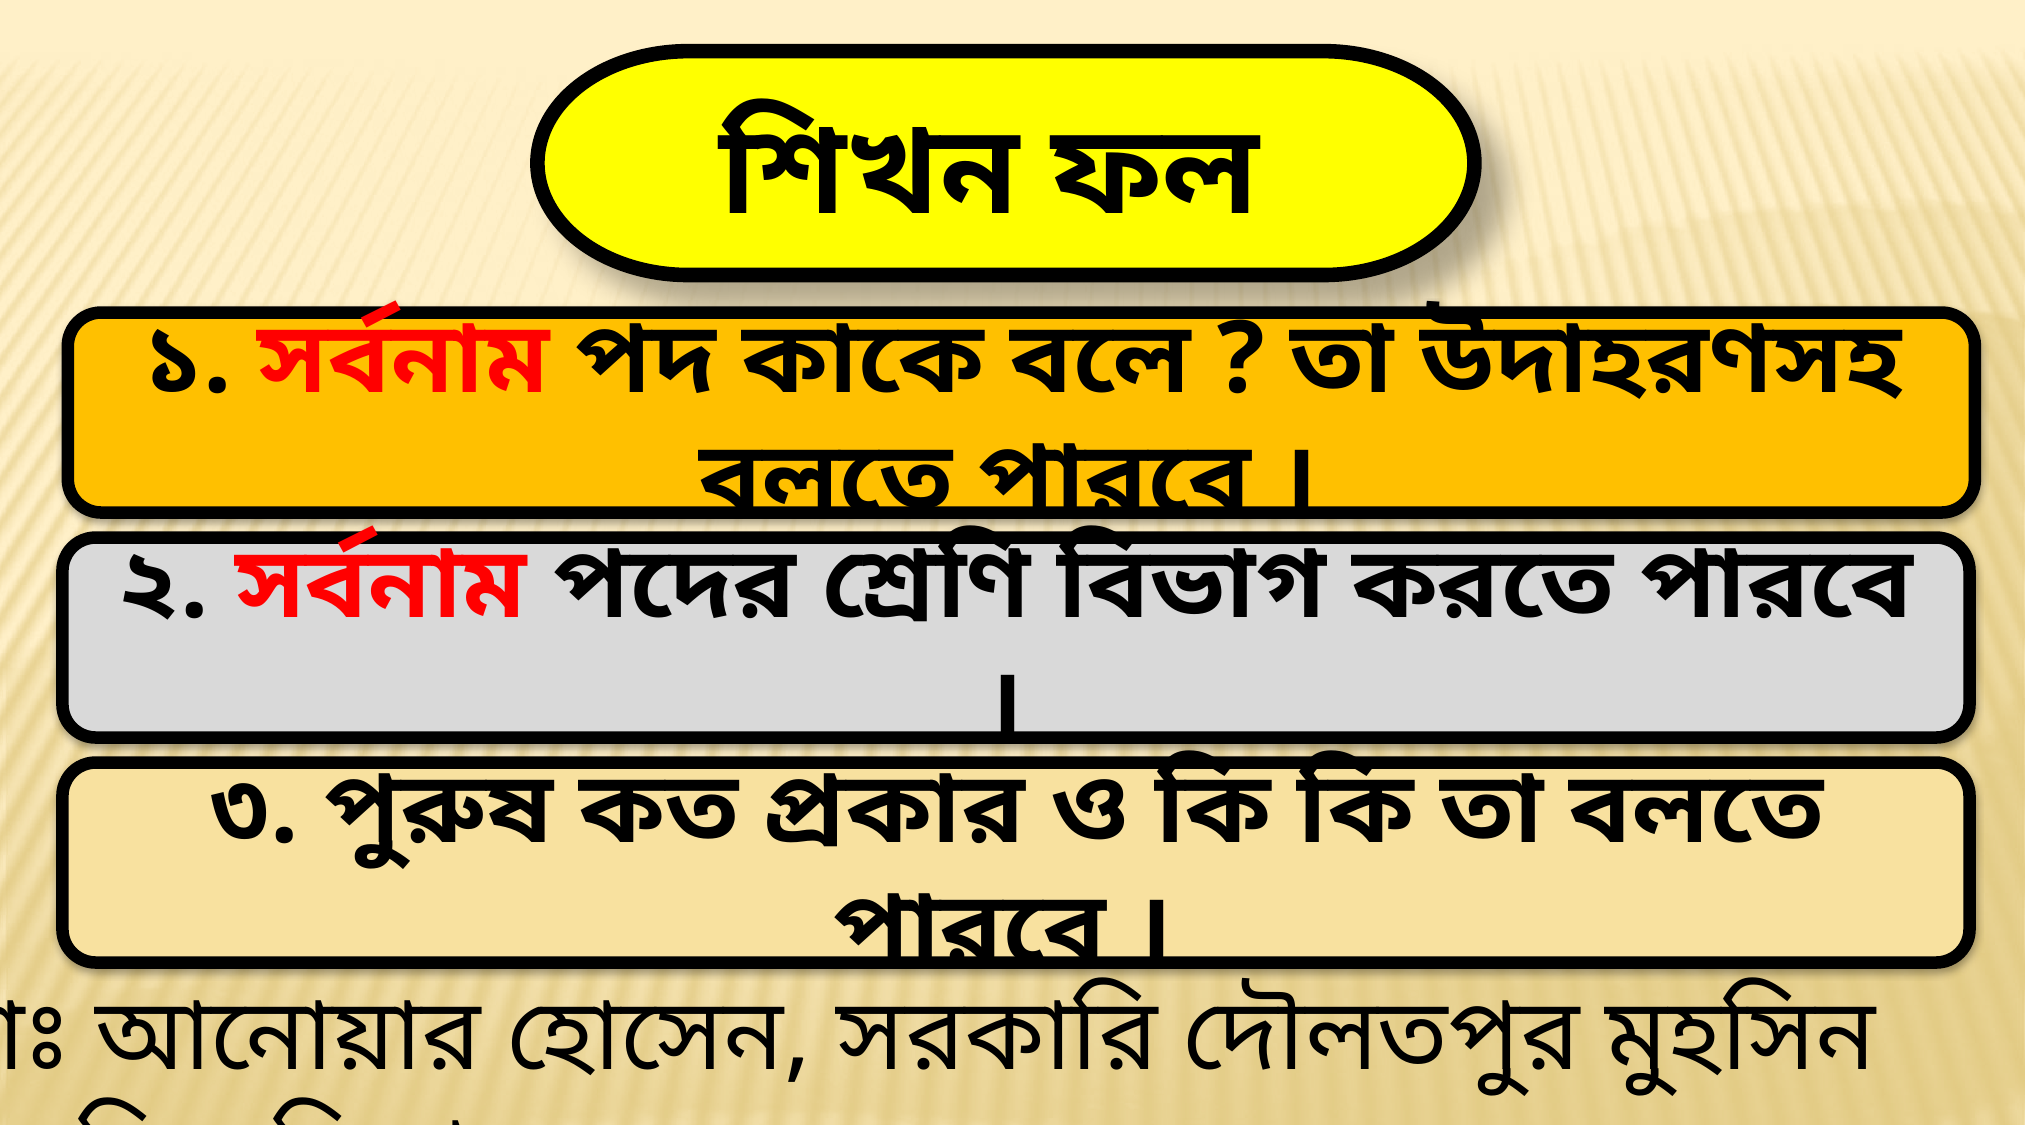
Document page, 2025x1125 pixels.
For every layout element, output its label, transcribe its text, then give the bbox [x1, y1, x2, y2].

text_box শিখন ফল [535, 49, 1477, 278]
text_box ১. সর্বনাম পদ কাকে বলে ? তা উদাহরণসহ বলতে পারবে । [64, 309, 1979, 516]
text_box ২. সর্বনাম পদের শ্রেণি বিভাগ করতে পারবে । [59, 534, 1973, 741]
text_box ৩. পুরুষ কত প্রকার ও কি কি তা বলতে পারবে । [59, 759, 1973, 966]
text_box মোঃ আনোয়ার হোসেন, সরকারি দৌলতপুর মুহসিন মাধ্যমিক বিদ্যালয় [0, 962, 2025, 1125]
